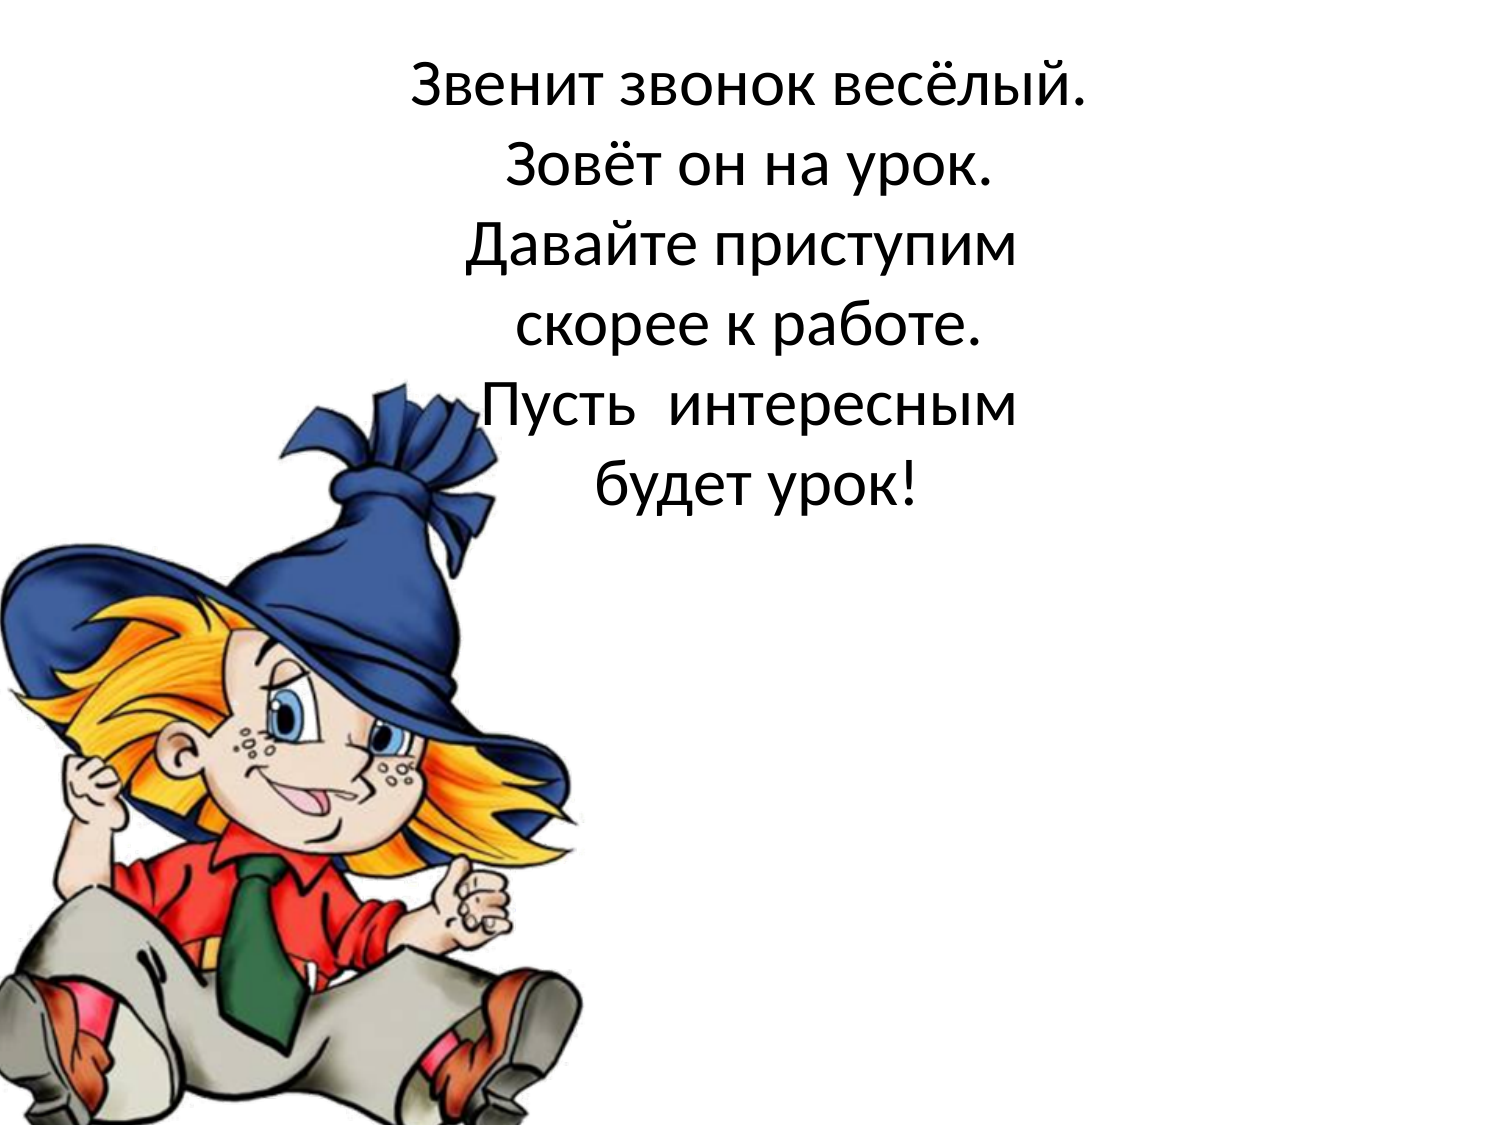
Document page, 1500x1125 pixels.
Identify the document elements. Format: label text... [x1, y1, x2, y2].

picture [0, 337, 587, 1125]
title Звенит звонок весёлый. Зовёт он на урок. Давайте приступим скорее к работе. Пусть интересным будет урок! [112, 42, 1388, 516]
